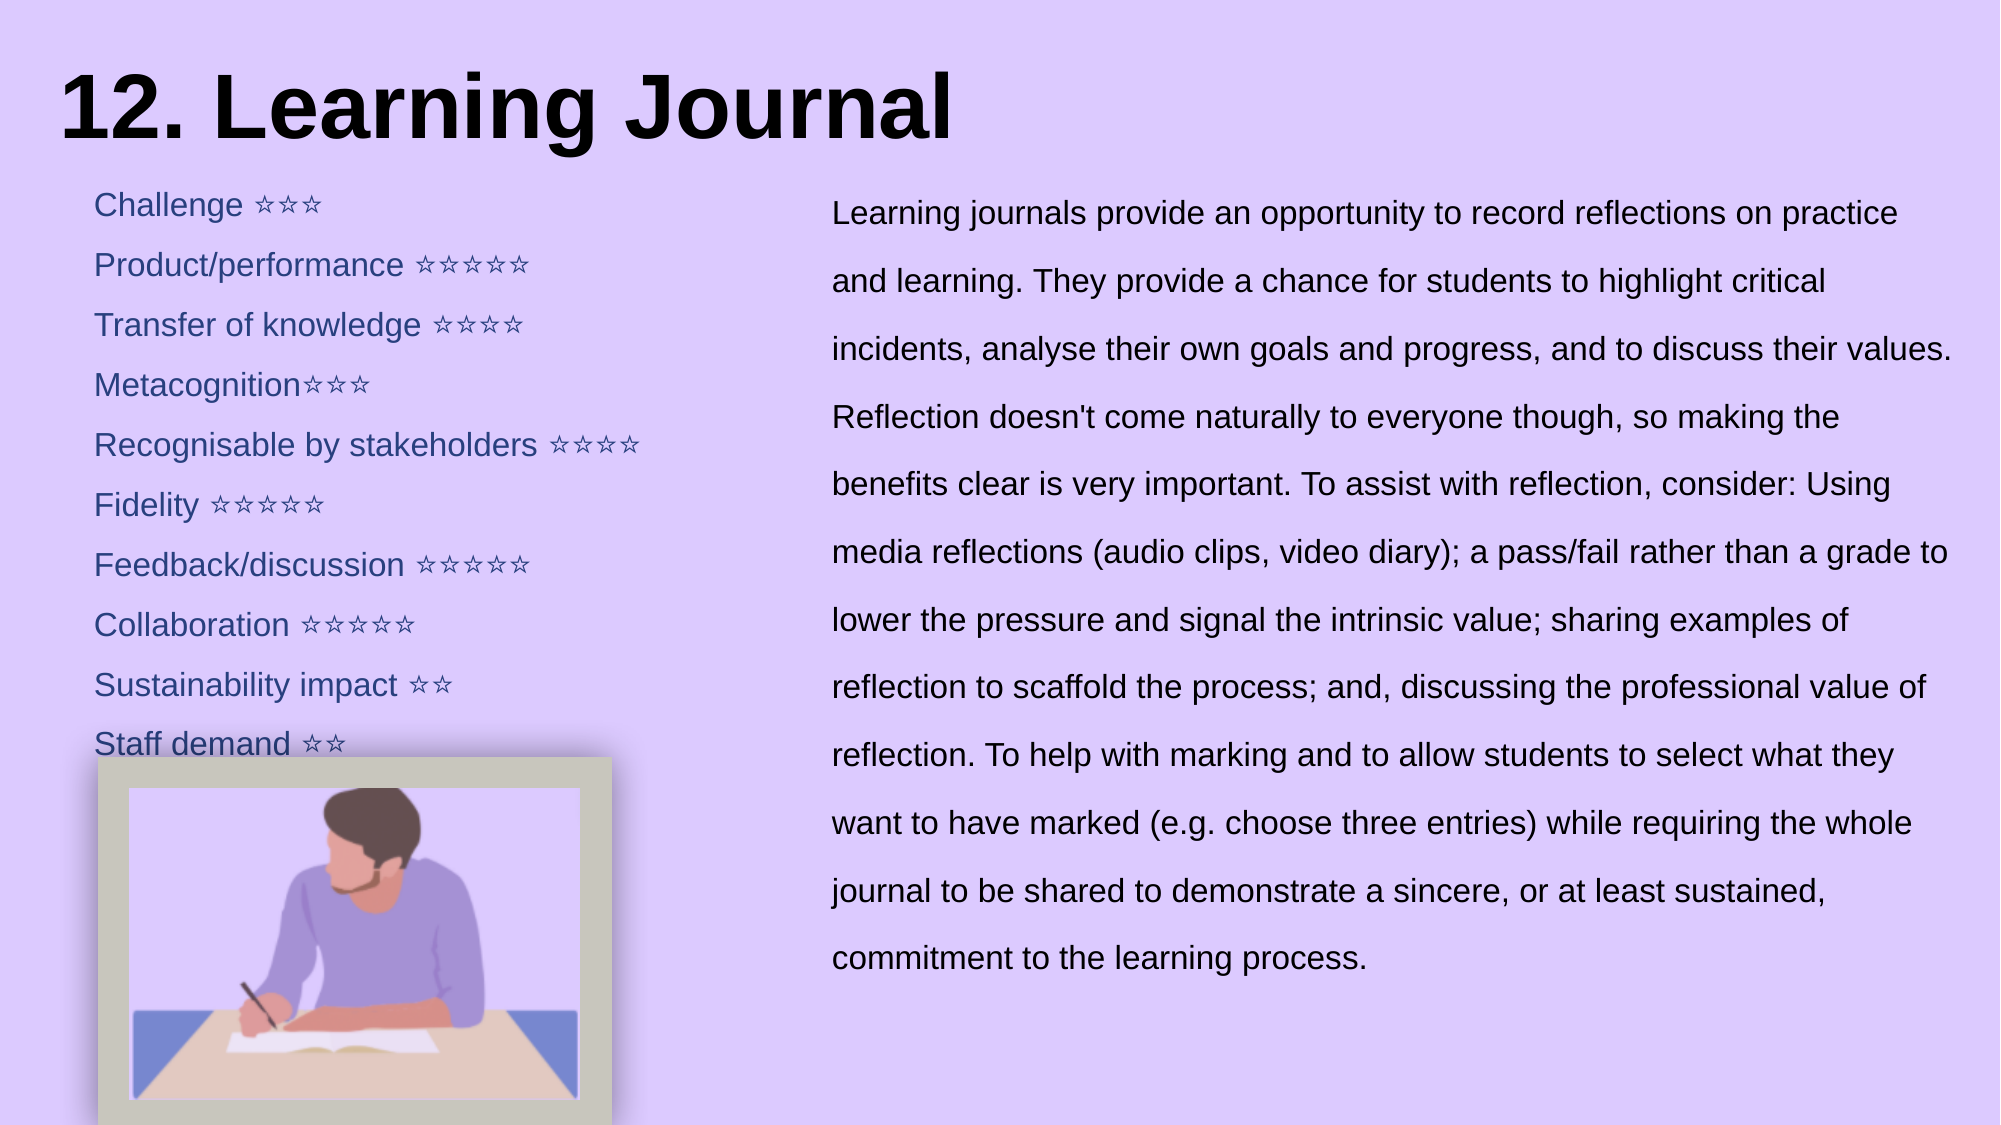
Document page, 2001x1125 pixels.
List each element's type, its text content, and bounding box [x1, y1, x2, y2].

title 12. Learning Journal [44, 0, 1853, 218]
list Learning journals provide an opportunity to record reflections on practice and learning. They provide a chance for students to highlight critical incidents, analyse their own goals and progress, and to discuss their values. Reflection doesn't come naturally to everyone though, so making the benefits clear is very important. To assist with reflection, consider: Using media reflections (audio clips, video diary); a pass/fail rather than a grade to lower the pressure and signal the intrinsic value; sharing examples of reflection to scaffold the process; and, discussing the professional value of reflection. To help with marking and to allow students to select what they want to have marked (e.g. choose three entries) while requiring the whole journal to be shared to demonstrate a sincere, or at least sustained, commitment to the learning process. [816, 156, 1978, 1125]
list Challenge ⭐⭐⭐ Product/performance ⭐⭐⭐⭐⭐ Transfer of knowledge ⭐⭐⭐⭐ Metacognition⭐⭐⭐ Recognisable by stakeholders ⭐⭐⭐⭐ Fidelity ⭐⭐⭐⭐⭐ Feedback/discussion ⭐⭐⭐⭐⭐ Collaboration ⭐⭐⭐⭐⭐ Sustainability impact ⭐⭐ Staff demand ⭐⭐ [78, 218, 783, 870]
picture [128, 788, 581, 1100]
